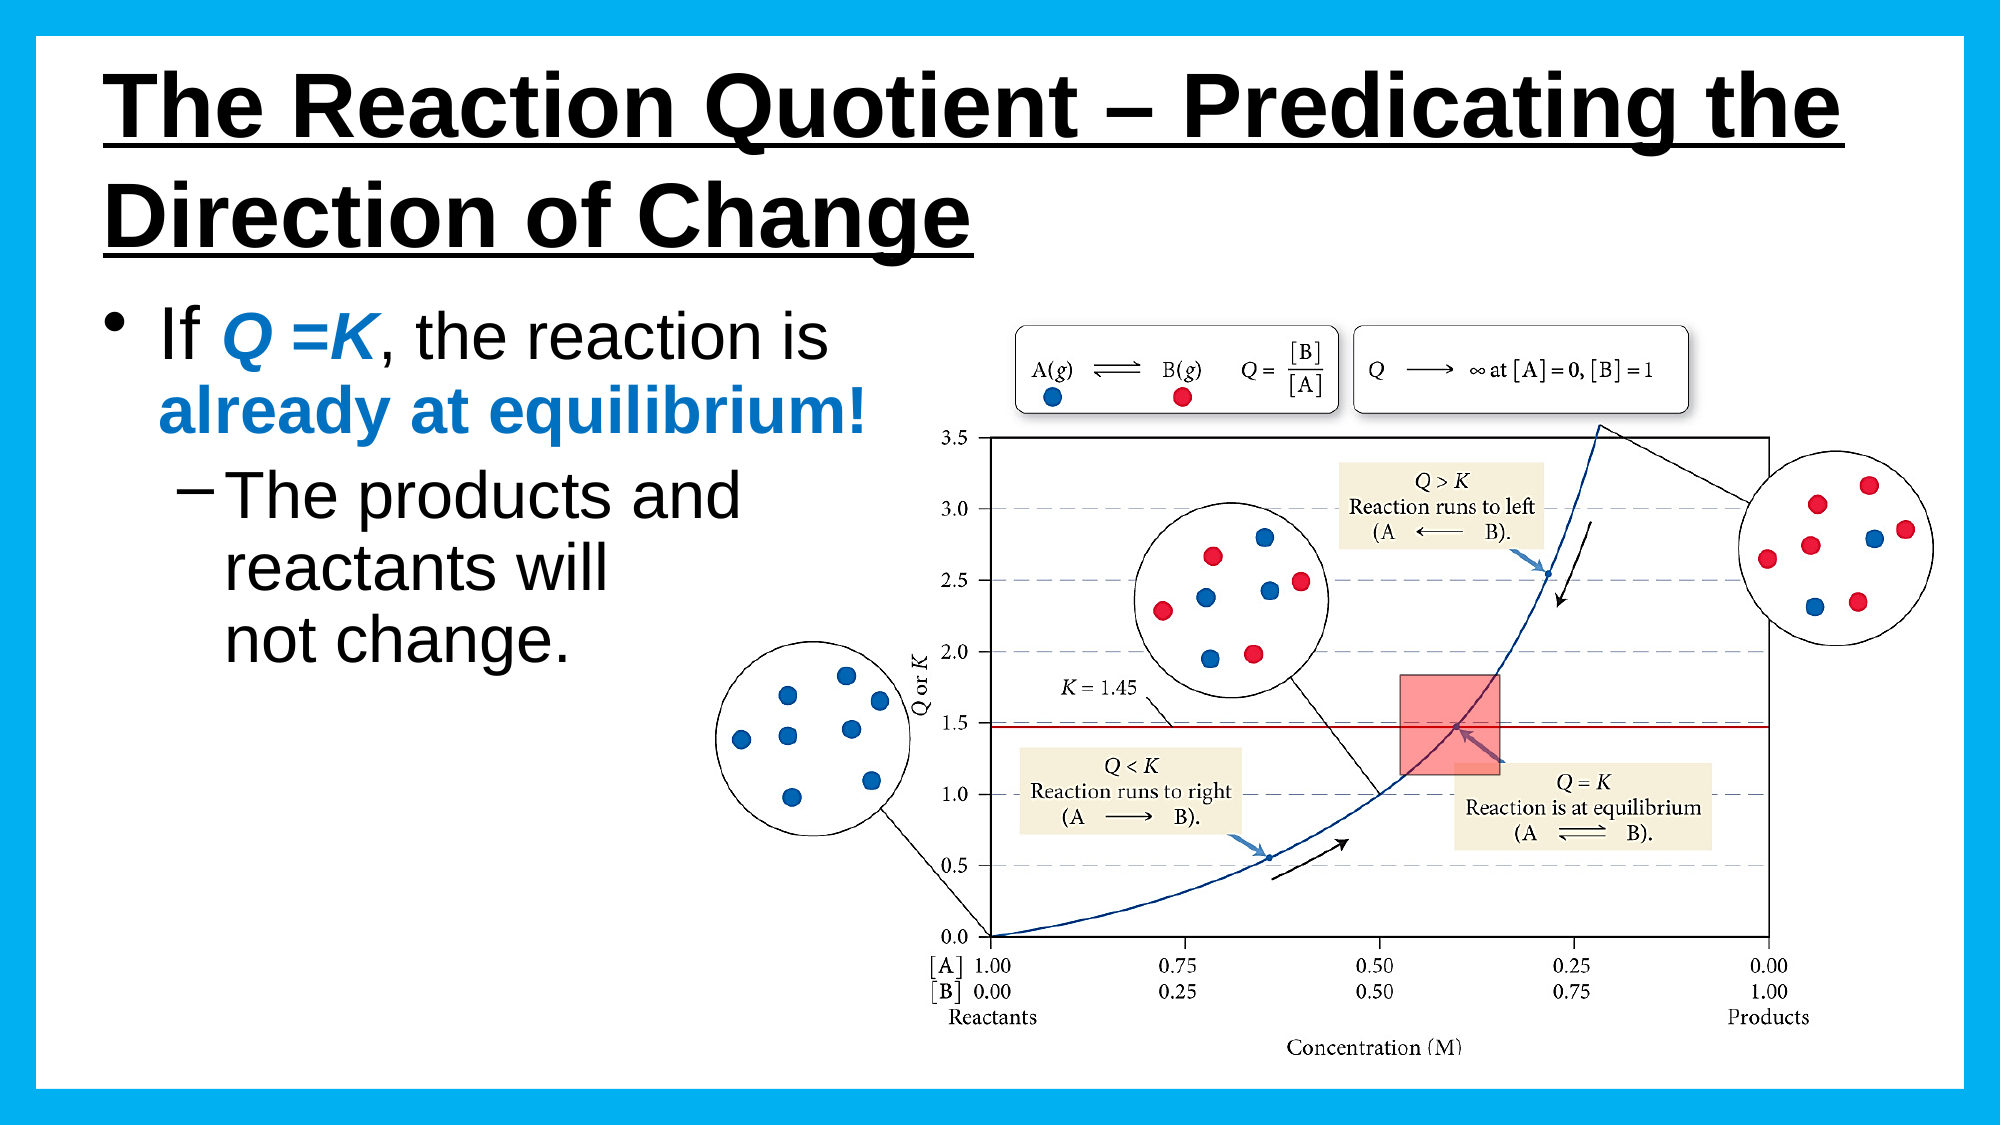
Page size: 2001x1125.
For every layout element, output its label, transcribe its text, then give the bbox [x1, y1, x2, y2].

picture [705, 312, 1942, 1055]
list If Q =K, the reaction is already at equilibrium! The products and reactants will not change. [87, 287, 1001, 1088]
title The Reaction Quotient – Predicating the Direction of Change [87, 62, 1947, 251]
text_box [0, 0, 2000, 1125]
